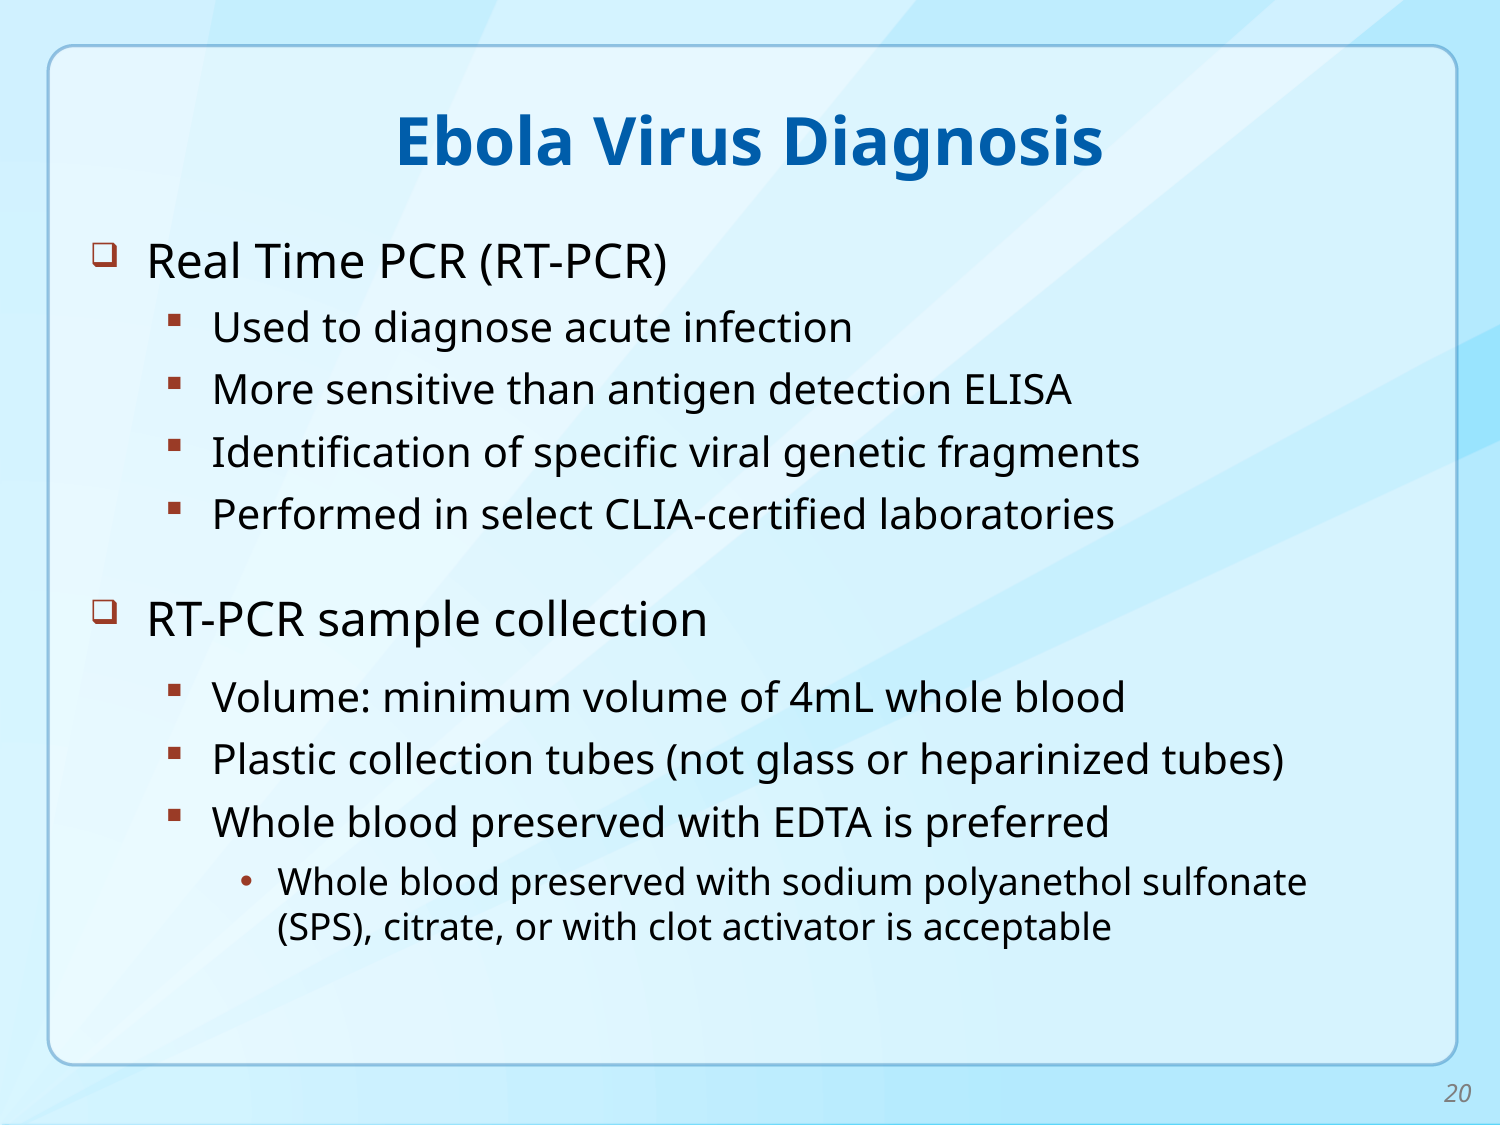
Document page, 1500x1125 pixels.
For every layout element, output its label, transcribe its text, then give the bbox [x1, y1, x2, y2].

picture [0, 0, 1500, 1125]
list Real Time PCR (RT-PCR) Used to diagnose acute infection More sensitive than antigen detection ELISA Identification of specific viral genetic fragments Performed in select CLIA-certified laboratories RT-PCR sample collection Volume: minimum volume of 4mL whole blood Plastic collection tubes (not glass or heparinized tubes) Whole blood preserved with EDTA is preferred Whole blood preserved with sodium polyanethol sulfonate (SPS), citrate, or with clot activator is acceptable [75, 223, 1425, 911]
title Ebola Virus Diagnosis [75, 45, 1425, 223]
text_box 20 [1436, 1070, 1497, 1116]
